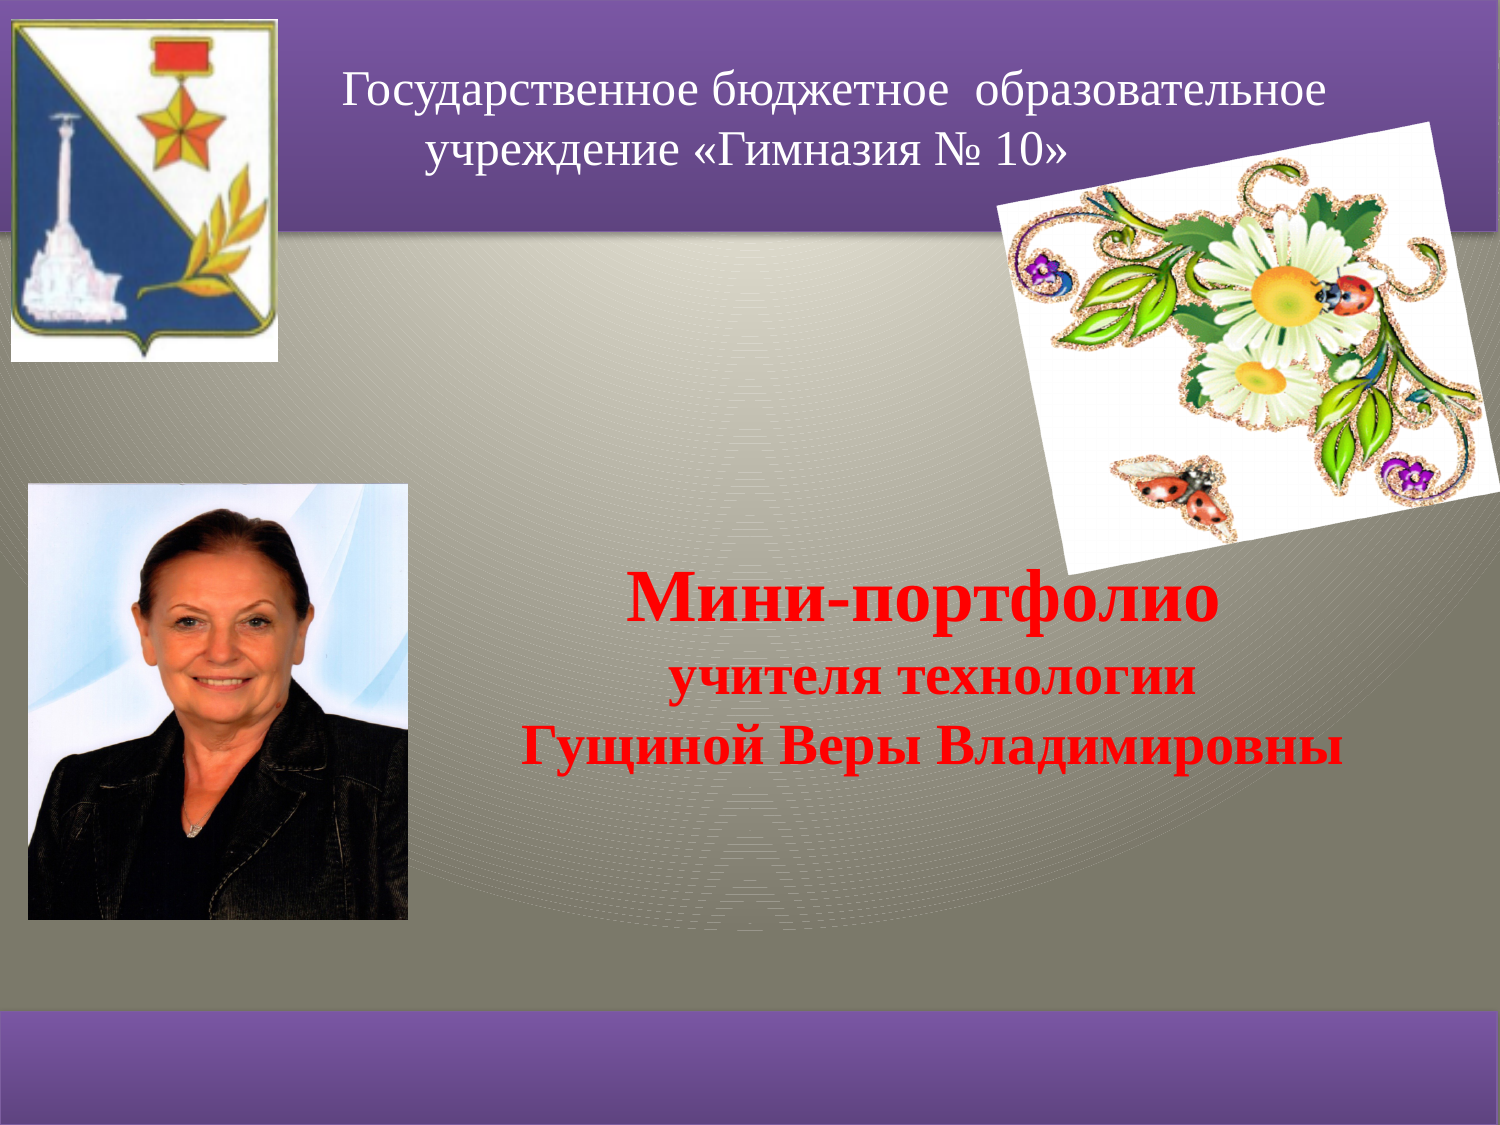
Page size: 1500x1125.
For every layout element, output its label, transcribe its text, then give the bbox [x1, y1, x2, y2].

picture [28, 483, 408, 920]
text_box Мини-портфолио учителя технологии Гущиной Веры Владимировны [413, 538, 1459, 784]
picture [997, 122, 1500, 574]
picture [11, 18, 278, 362]
text_box Государственное бюджетное образовательное учреждение «Гимназия № 10» [0, 0, 1498, 232]
text_box [0, 1011, 1498, 1125]
